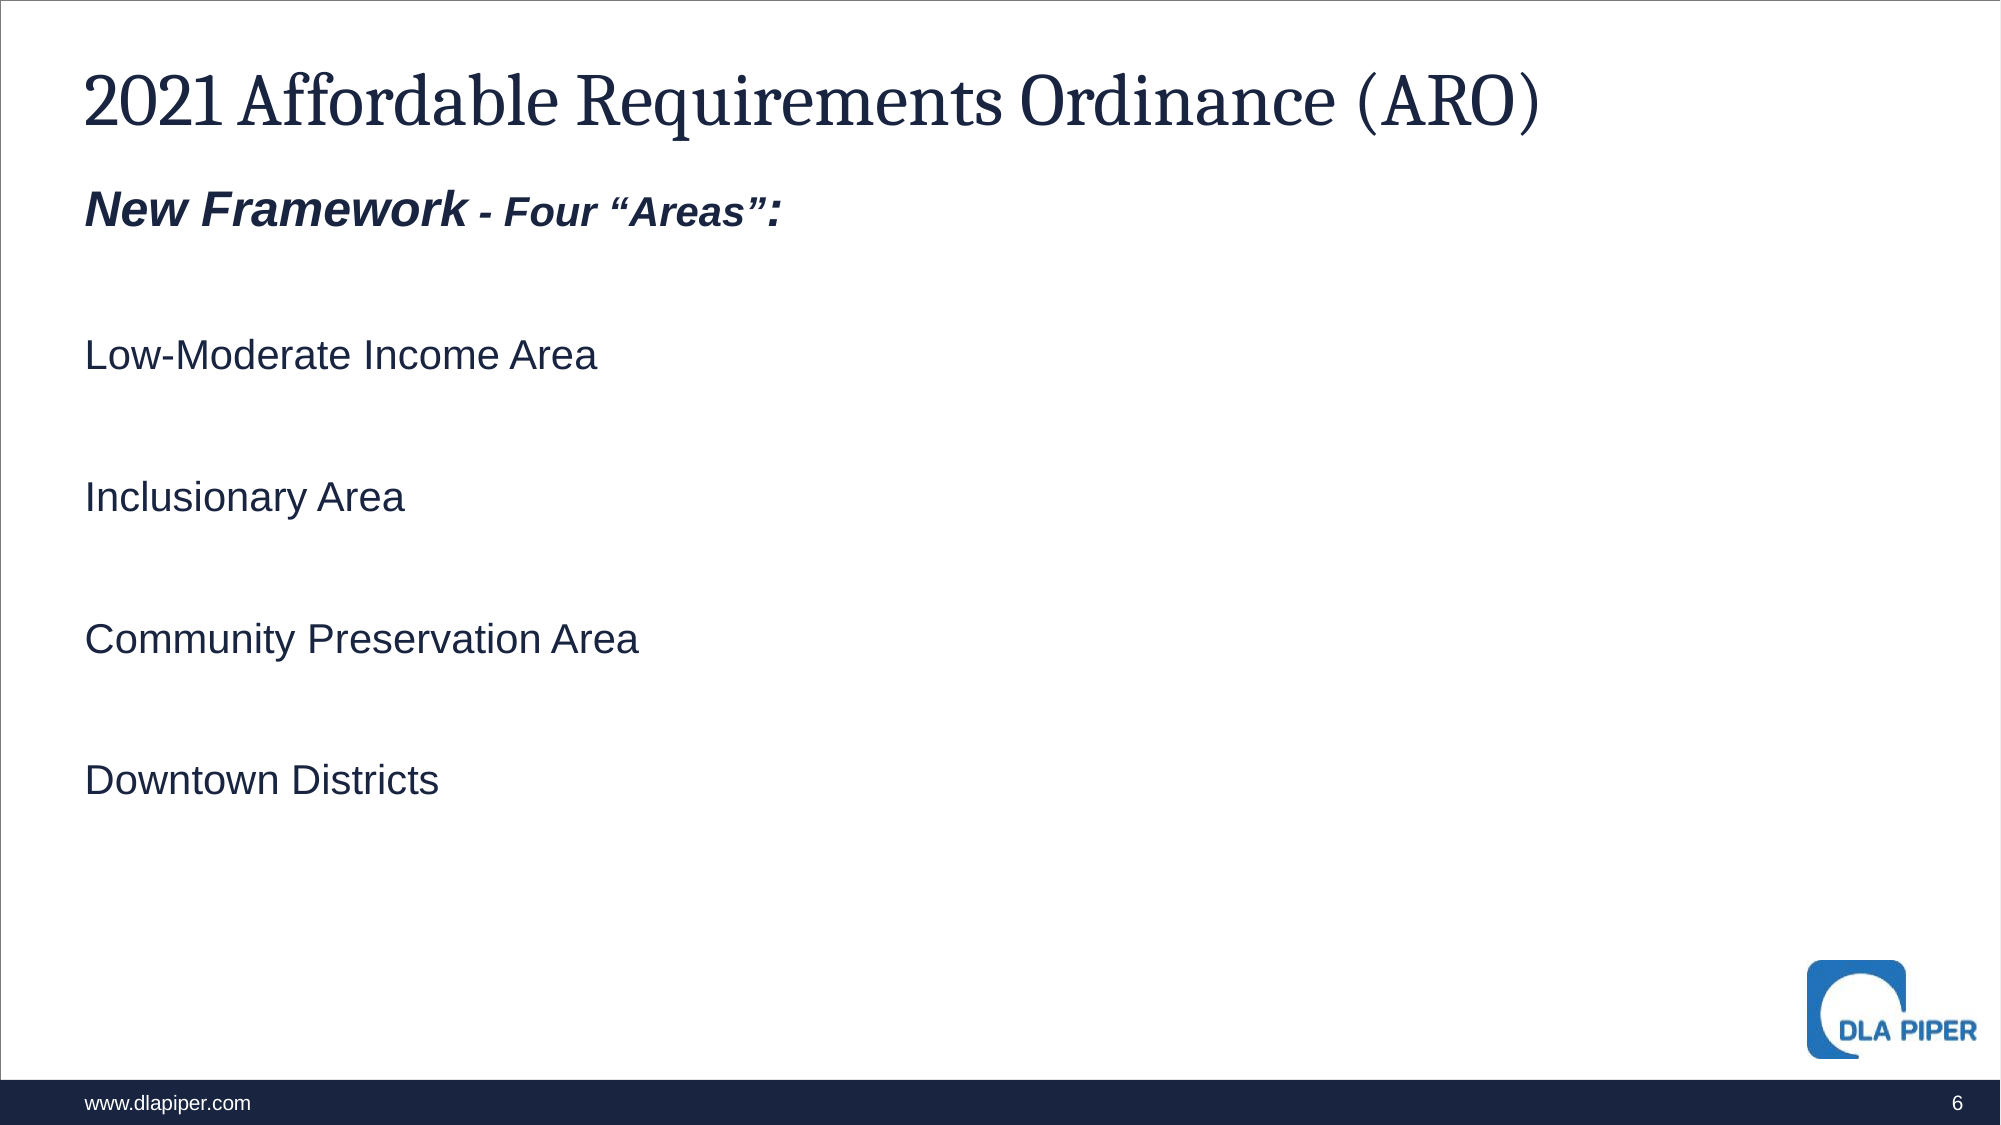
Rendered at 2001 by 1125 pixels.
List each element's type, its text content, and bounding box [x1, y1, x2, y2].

title 2021 Affordable Requirements Ordinance (ARO) [84, 60, 1916, 156]
list New Framework - Four “Areas”: Low-Moderate Income Area Inclusionary Area Community Preservation Area Downtown Districts [84, 176, 816, 903]
picture [1807, 960, 1977, 1059]
slide_number 6 [1915, 1079, 2000, 1125]
